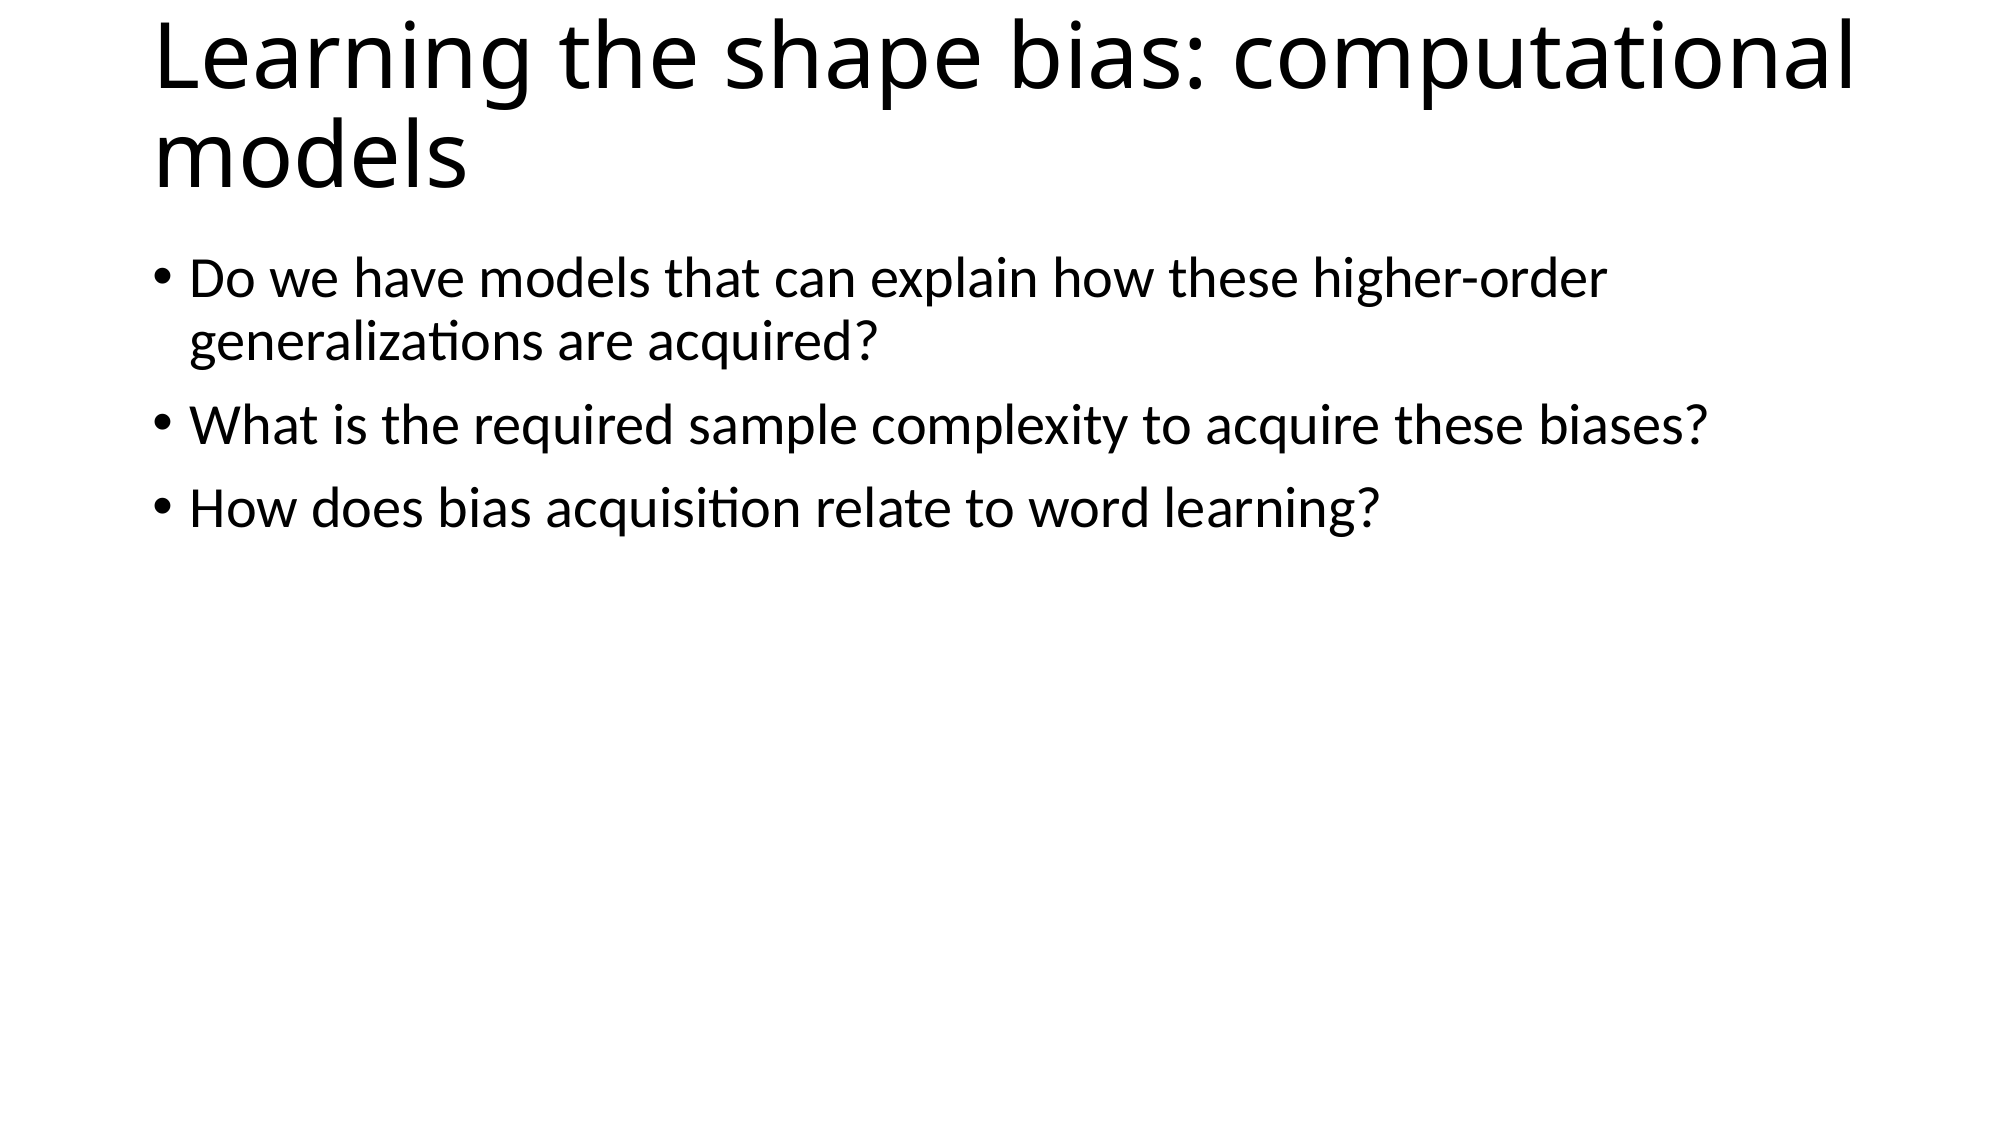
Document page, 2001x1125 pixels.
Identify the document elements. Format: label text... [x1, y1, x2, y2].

list Do we have models that can explain how these higher-order generalizations are acquired? What is the required sample complexity to acquire these biases? How does bias acquisition relate to word learning? [137, 239, 1863, 954]
title Learning the shape bias: computational models [137, 0, 1946, 218]
